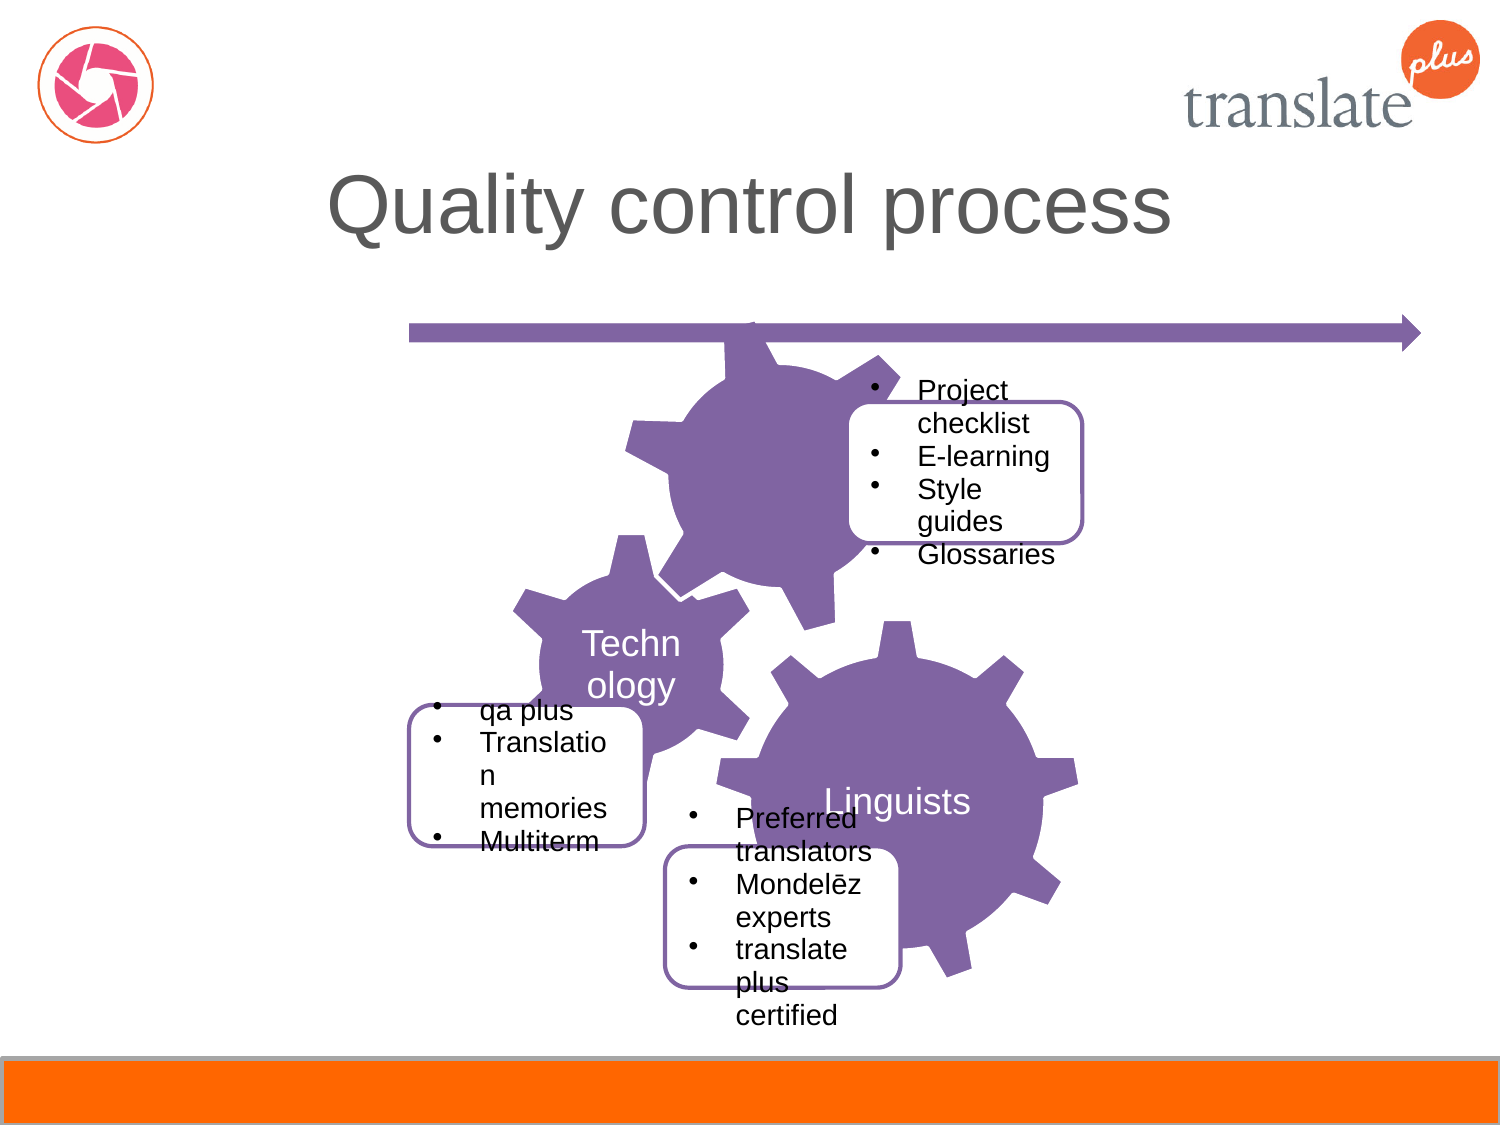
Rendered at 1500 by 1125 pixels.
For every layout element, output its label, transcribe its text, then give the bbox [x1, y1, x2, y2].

list Quality control process [75, 143, 1425, 272]
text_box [70, 314, 1421, 988]
picture [35, 24, 156, 146]
picture [1181, 19, 1481, 128]
